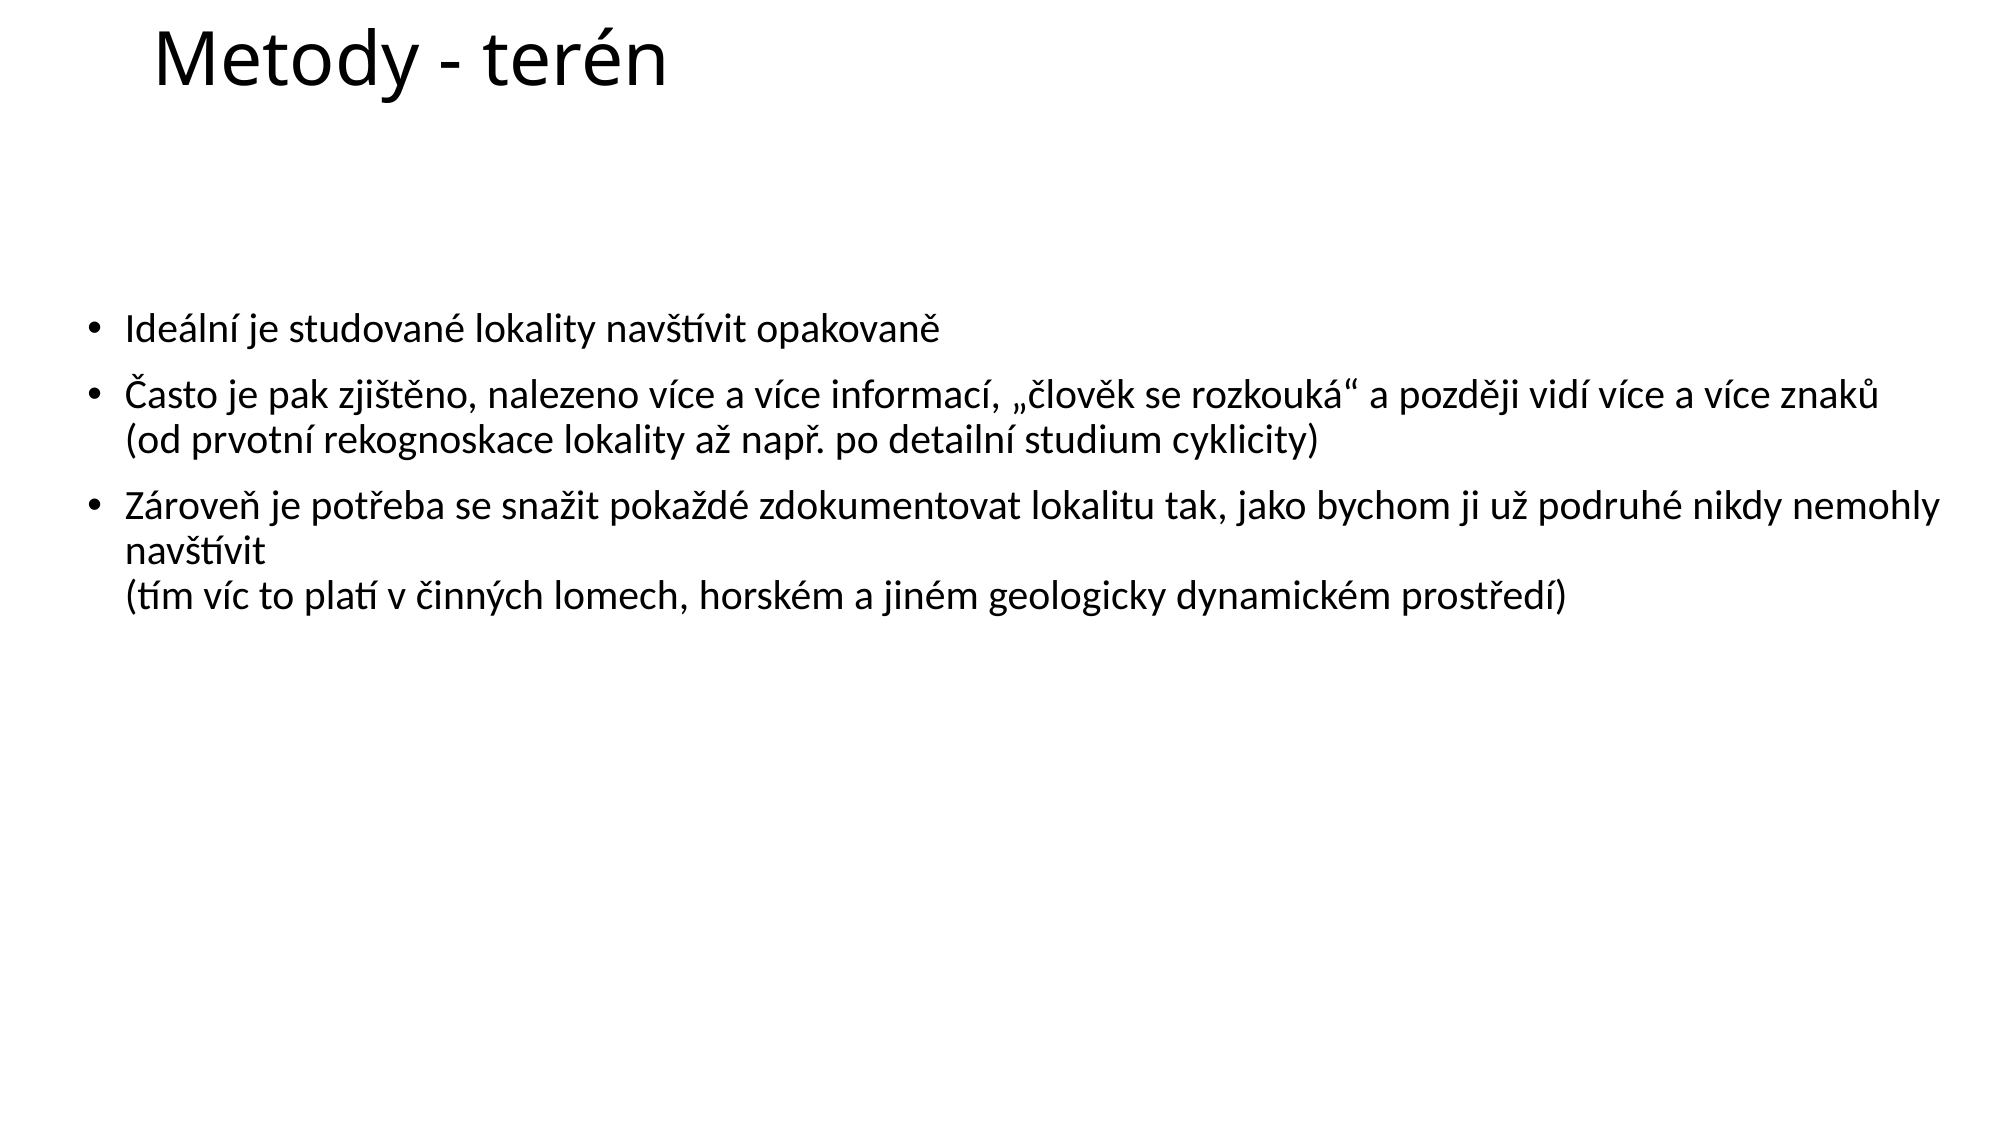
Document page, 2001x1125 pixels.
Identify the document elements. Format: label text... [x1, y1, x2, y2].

list Ideální je studované lokality navštívit opakovaně Často je pak zjištěno, nalezeno více a více informací, „člověk se rozkouká“ a později vidí více a více znaků (od prvotní rekognoskace lokality až např. po detailní studium cyklicity) Zároveň je potřeba se snažit pokaždé zdokumentovat lokalitu tak, jako bychom ji už podruhé nikdy nemohly navštívit (tím víc to platí v činných lomech, horském a jiném geologicky dynamickém prostředí) [72, 299, 2000, 1014]
title Metody - terén [137, 0, 1863, 124]
